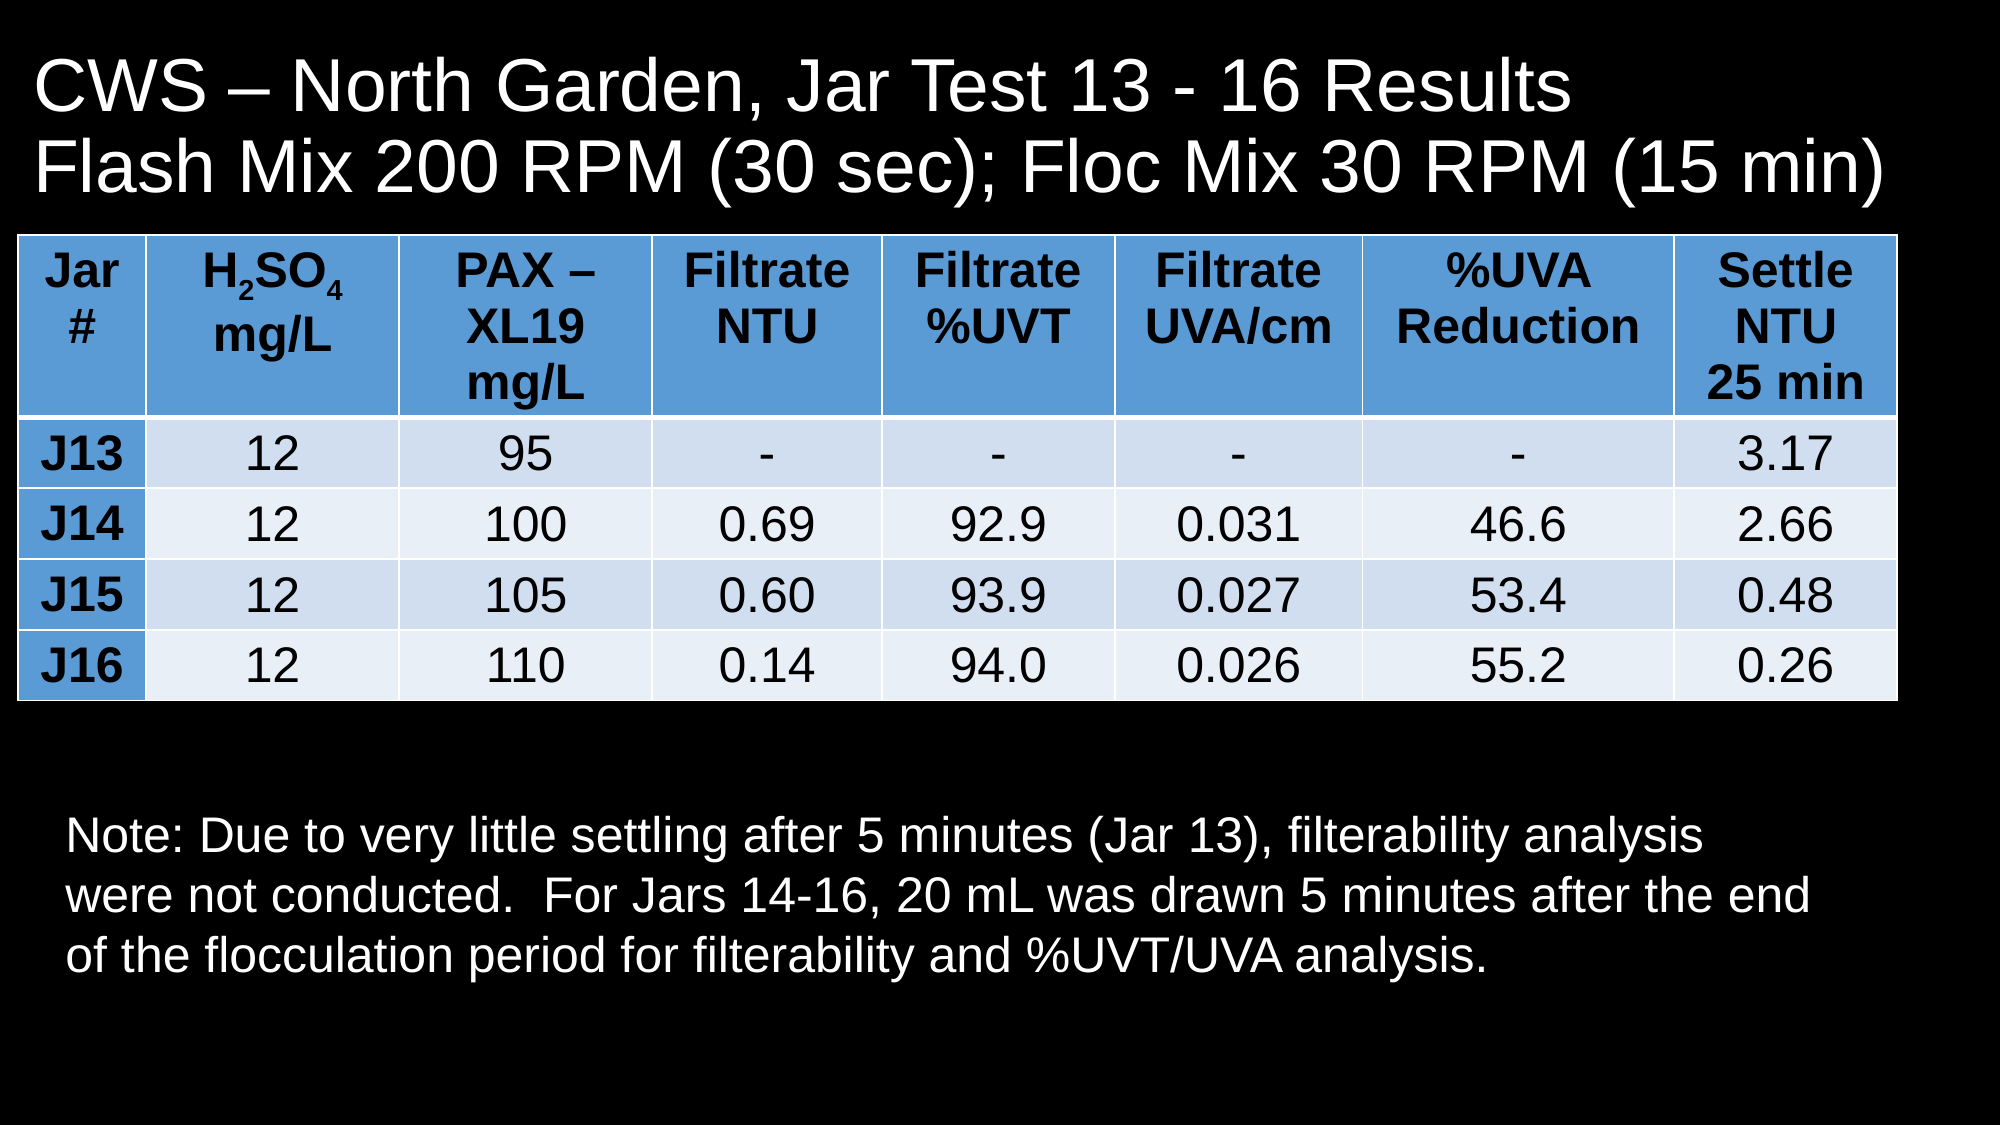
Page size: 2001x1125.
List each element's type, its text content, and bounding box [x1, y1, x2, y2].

table_header PAX – XL19 mg/L [400, 236, 651, 415]
table_cell 12 [147, 420, 398, 487]
table_cell - [1116, 420, 1362, 487]
table_cell J15 [19, 560, 145, 629]
table_cell 105 [400, 560, 651, 629]
table_header Settle NTU 25 min [1675, 236, 1896, 415]
table_cell 95 [400, 420, 651, 487]
table_cell J14 [19, 489, 145, 558]
table_cell - [1363, 420, 1673, 487]
table_cell 0.69 [653, 489, 881, 558]
table_cell 94.0 [883, 631, 1114, 700]
table_cell 12 [147, 560, 398, 629]
table_header Filtrate UVA/cm [1116, 236, 1362, 415]
table_cell 12 [147, 631, 398, 700]
table_cell 92.9 [883, 489, 1114, 558]
table_cell 3.17 [1675, 420, 1896, 487]
table_header %UVA Reduction [1363, 236, 1673, 415]
table_cell 46.6 [1363, 489, 1673, 558]
table_cell - [883, 420, 1114, 487]
table_cell J13 [19, 420, 145, 487]
table_cell 12 [147, 489, 398, 558]
table_cell 2.66 [1675, 489, 1896, 558]
title CWS – North Garden, Jar Test 13 - 16 Results Flash Mix 200 RPM (30 sec); Floc Mix 30 RPM (15 min) [18, 19, 1973, 237]
table_cell 93.9 [883, 560, 1114, 629]
table_header Jar# [19, 236, 145, 415]
table_header Filtrate NTU [653, 236, 881, 415]
table_cell 55.2 [1363, 631, 1673, 700]
table_cell 0.60 [653, 560, 881, 629]
table_cell J16 [19, 631, 145, 700]
table_cell 53.4 [1363, 560, 1673, 629]
table_header H2SO4 mg/L [147, 236, 398, 415]
table_cell 0.14 [653, 631, 881, 700]
table_header Filtrate %UVT [883, 236, 1114, 415]
table_cell 0.031 [1116, 489, 1362, 558]
table_cell 0.027 [1116, 560, 1362, 629]
table_cell 100 [400, 489, 651, 558]
table_cell 110 [400, 631, 651, 700]
text_box Note: Due to very little settling after 5 minutes (Jar 13), filterability analysis were not conducted. For Jars 14-16, 20 mL was drawn 5 minutes after the end of the flocculation period for filterability and %UVT/UVA analysis. [50, 795, 1842, 990]
table_cell - [653, 420, 881, 487]
table_cell 0.26 [1675, 631, 1896, 700]
table_cell 0.48 [1675, 560, 1896, 629]
table_cell 0.026 [1116, 631, 1362, 700]
